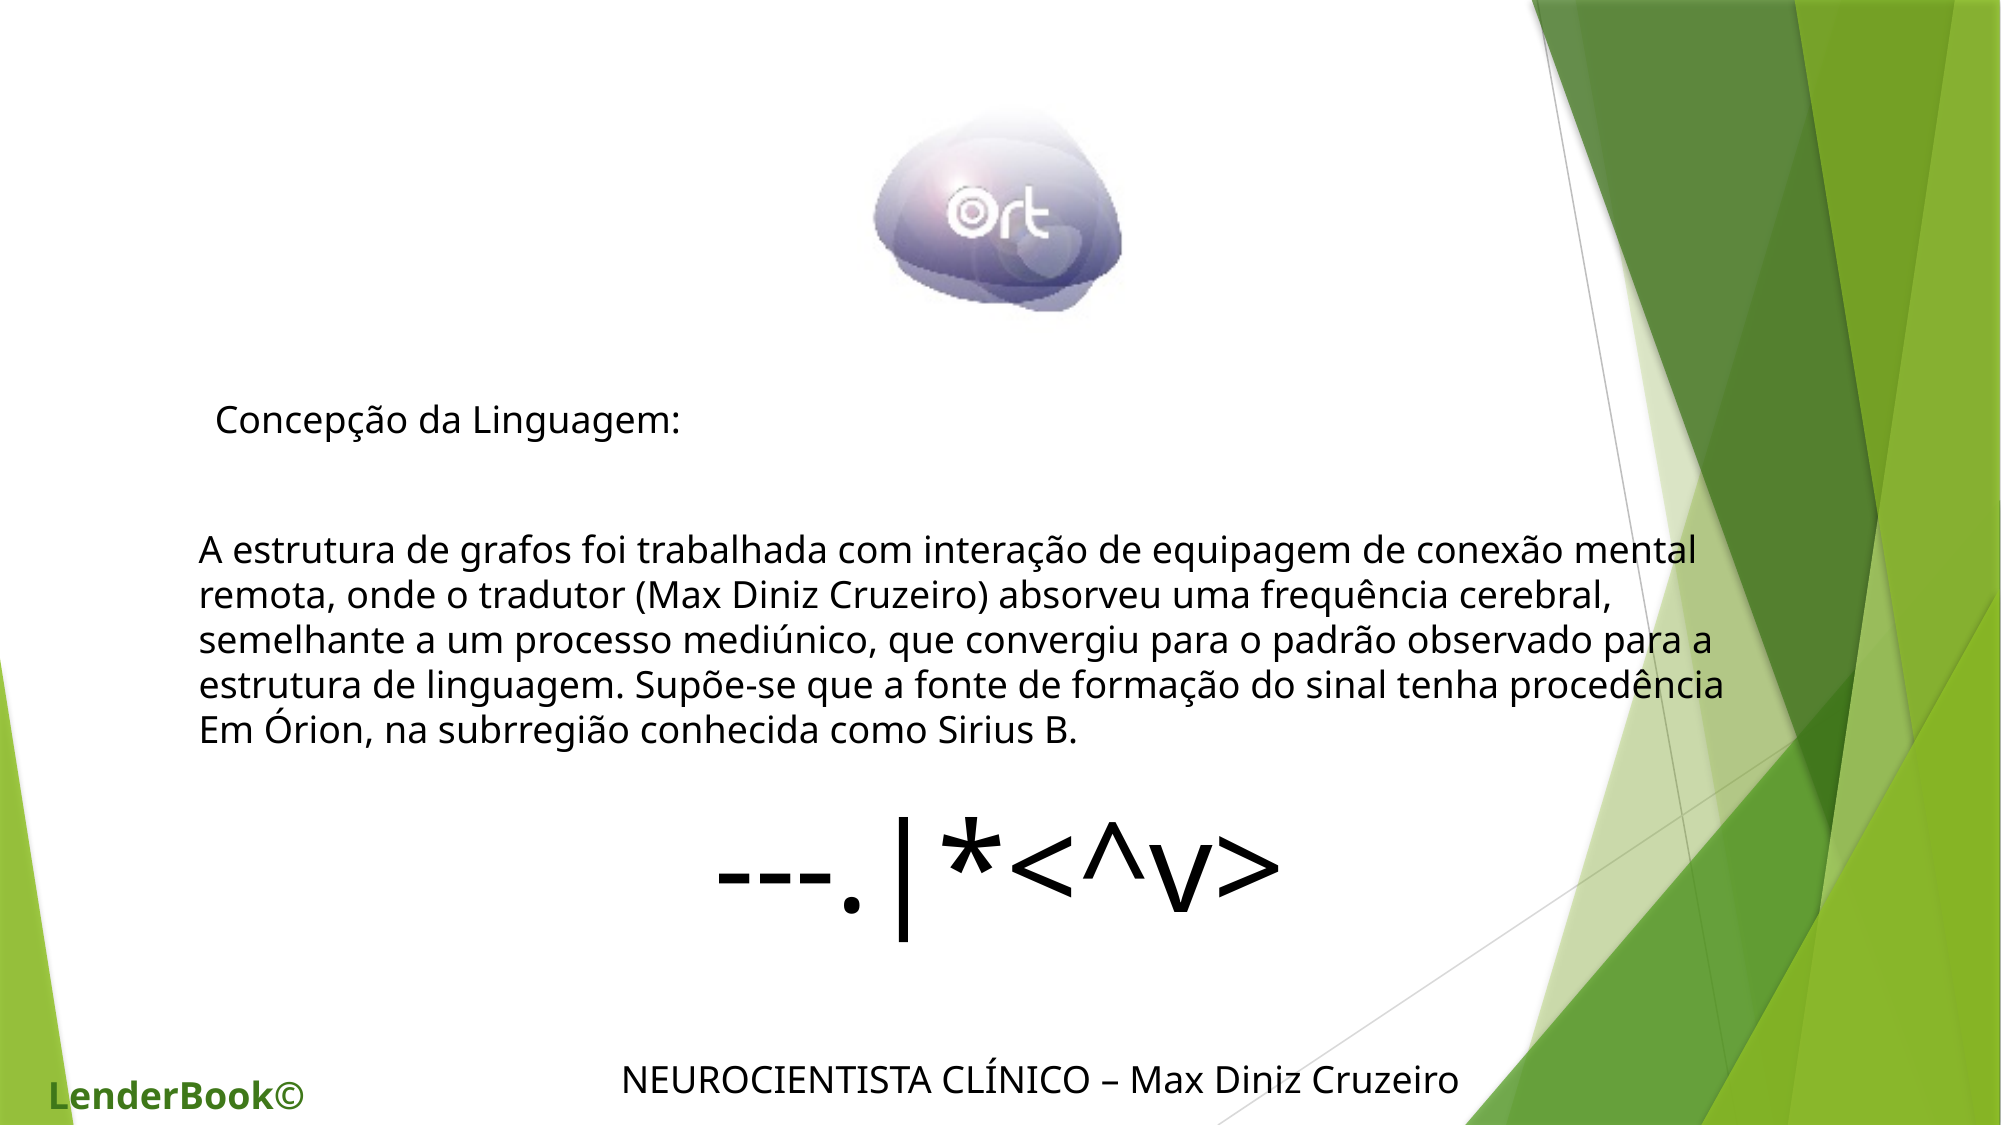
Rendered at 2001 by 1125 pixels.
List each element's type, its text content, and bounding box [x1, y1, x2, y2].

text_box Concepção da Linguagem: [200, 388, 697, 448]
text_box ---.|*<^v> [700, 780, 1300, 946]
text_box A estrutura de grafos foi trabalhada com interação de equipagem de conexão mental remota, onde o tradutor (Max Diniz Cruzeiro) absorveu uma frequência cerebral, semelhante a um processo mediúnico, que convergiu para o padrão observado para a estrutura de linguagem. Supõe-se que a fonte de formação do sinal tenha procedência Em Órion, na subrregião conhecida como Sirius B. [183, 518, 1742, 759]
text_box LenderBook© [33, 1064, 321, 1125]
picture [856, 103, 1144, 334]
text_box NEUROCIENTISTA CLÍNICO – Max Diniz Cruzeiro [606, 1048, 1476, 1108]
